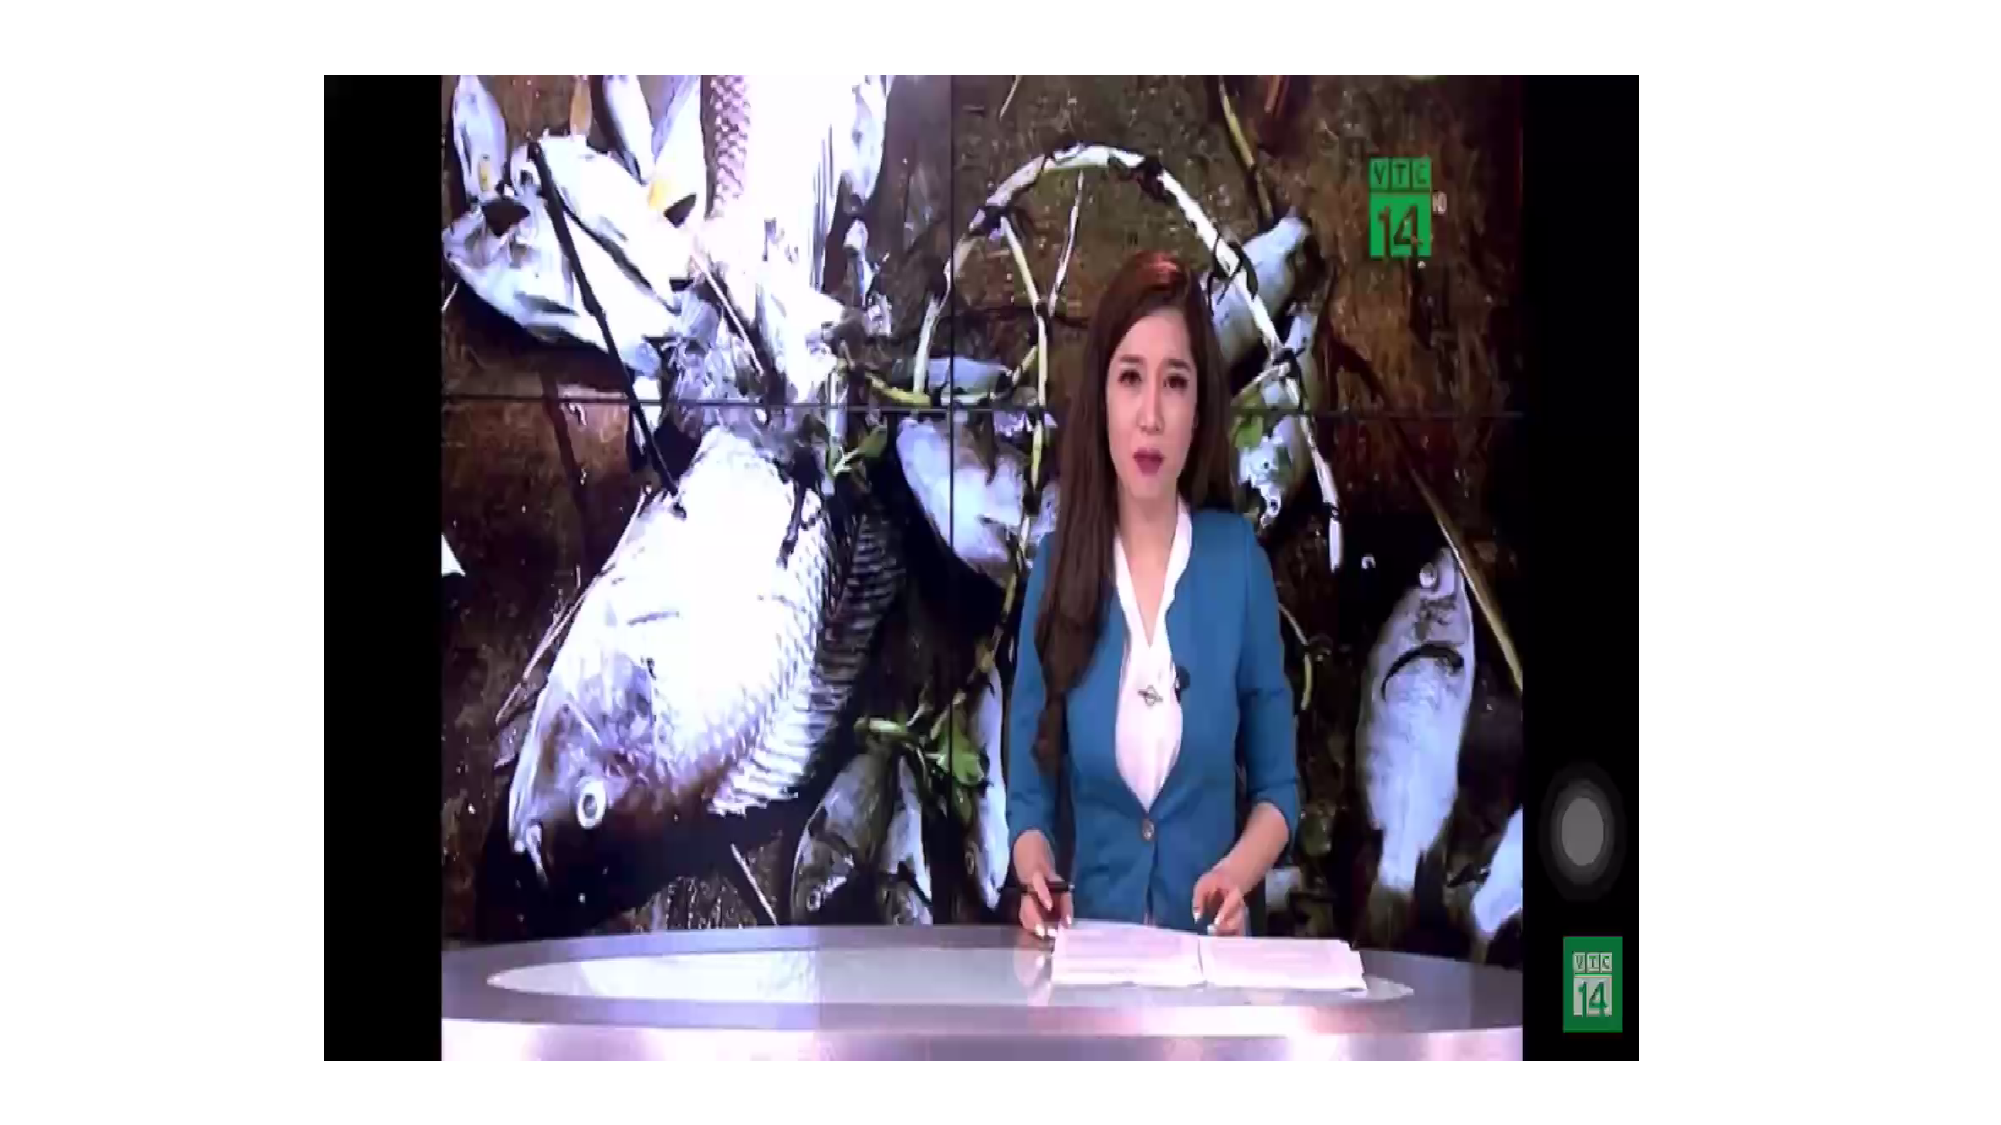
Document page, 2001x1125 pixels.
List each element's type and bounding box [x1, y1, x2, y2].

list [323, 74, 1640, 1062]
